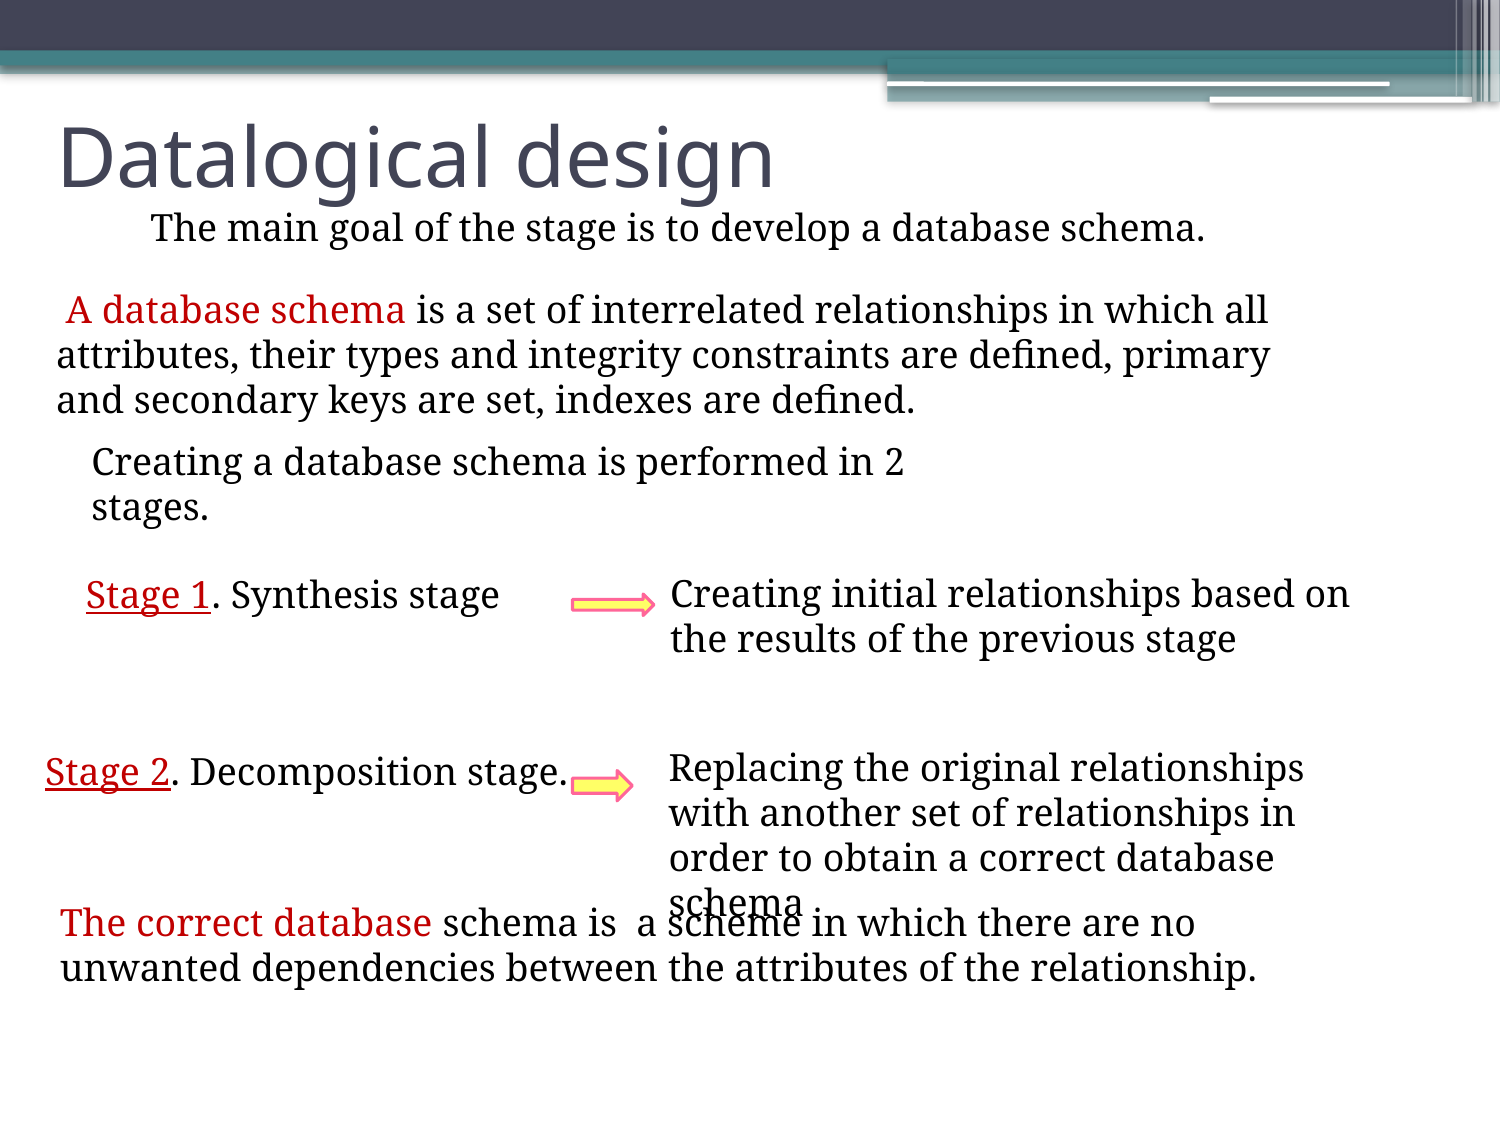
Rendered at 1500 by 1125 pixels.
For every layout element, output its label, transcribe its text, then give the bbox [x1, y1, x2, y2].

text_box The correct database schema is a scheme in which there are no unwanted dependencies between the attributes of the relationship. [45, 891, 1282, 997]
text_box Creating initial relationships based on the results of the previous stage [655, 562, 1406, 668]
text_box A database schema is a set of interrelated relationships in which all attributes, their types and integrity constraints are defined, primary and secondary keys are set, indexes are defined. [41, 278, 1329, 429]
title Datalogical design [41, 66, 1392, 242]
text_box The main goal of the stage is to develop a database schema. [135, 196, 1247, 256]
text_box Replacing the original relationships with another set of relationships in order to obtain a correct database schema [653, 736, 1404, 932]
text_box Stage 2. Decomposition stage. [30, 740, 584, 800]
text_box Creating a database schema is performed in 2 stages. [76, 430, 1031, 536]
text_box [570, 592, 656, 617]
text_box [570, 769, 634, 803]
text_box Stage 1. Synthesis stage [71, 563, 516, 624]
